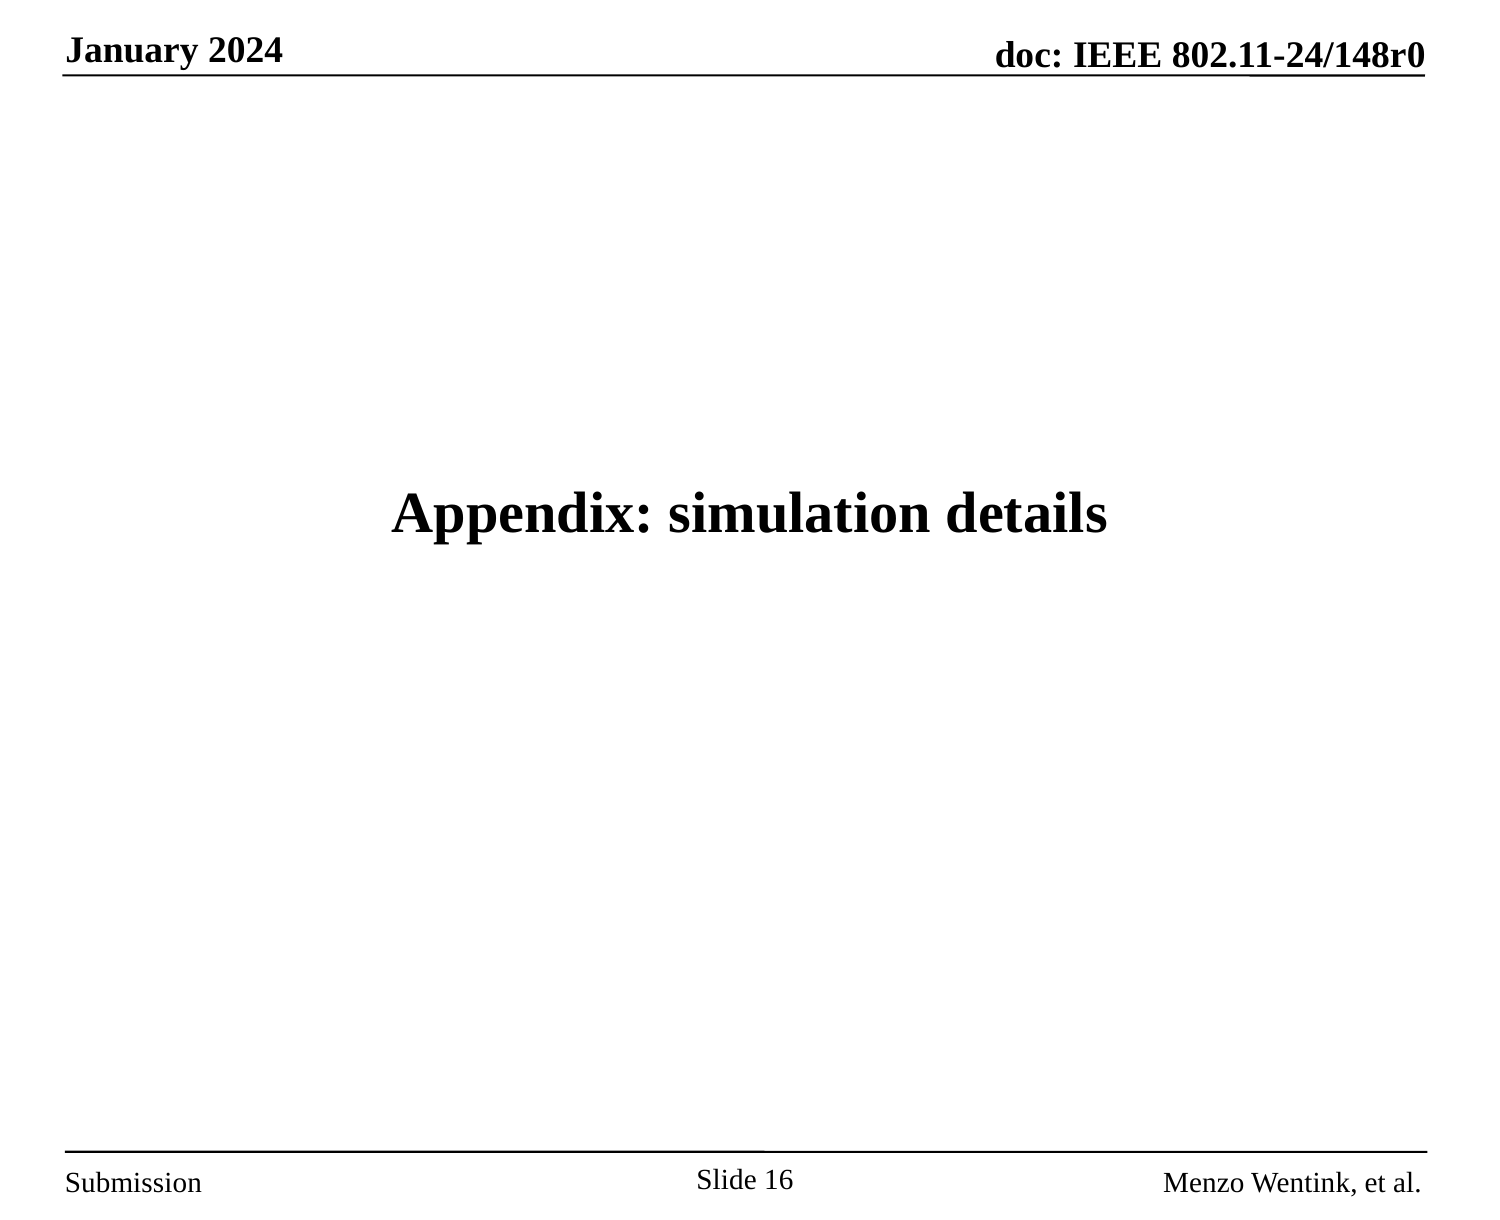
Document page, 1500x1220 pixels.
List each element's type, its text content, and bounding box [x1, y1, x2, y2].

slide_number Slide 16 [693, 1160, 797, 1196]
title Appendix: simulation details [112, 378, 1388, 641]
